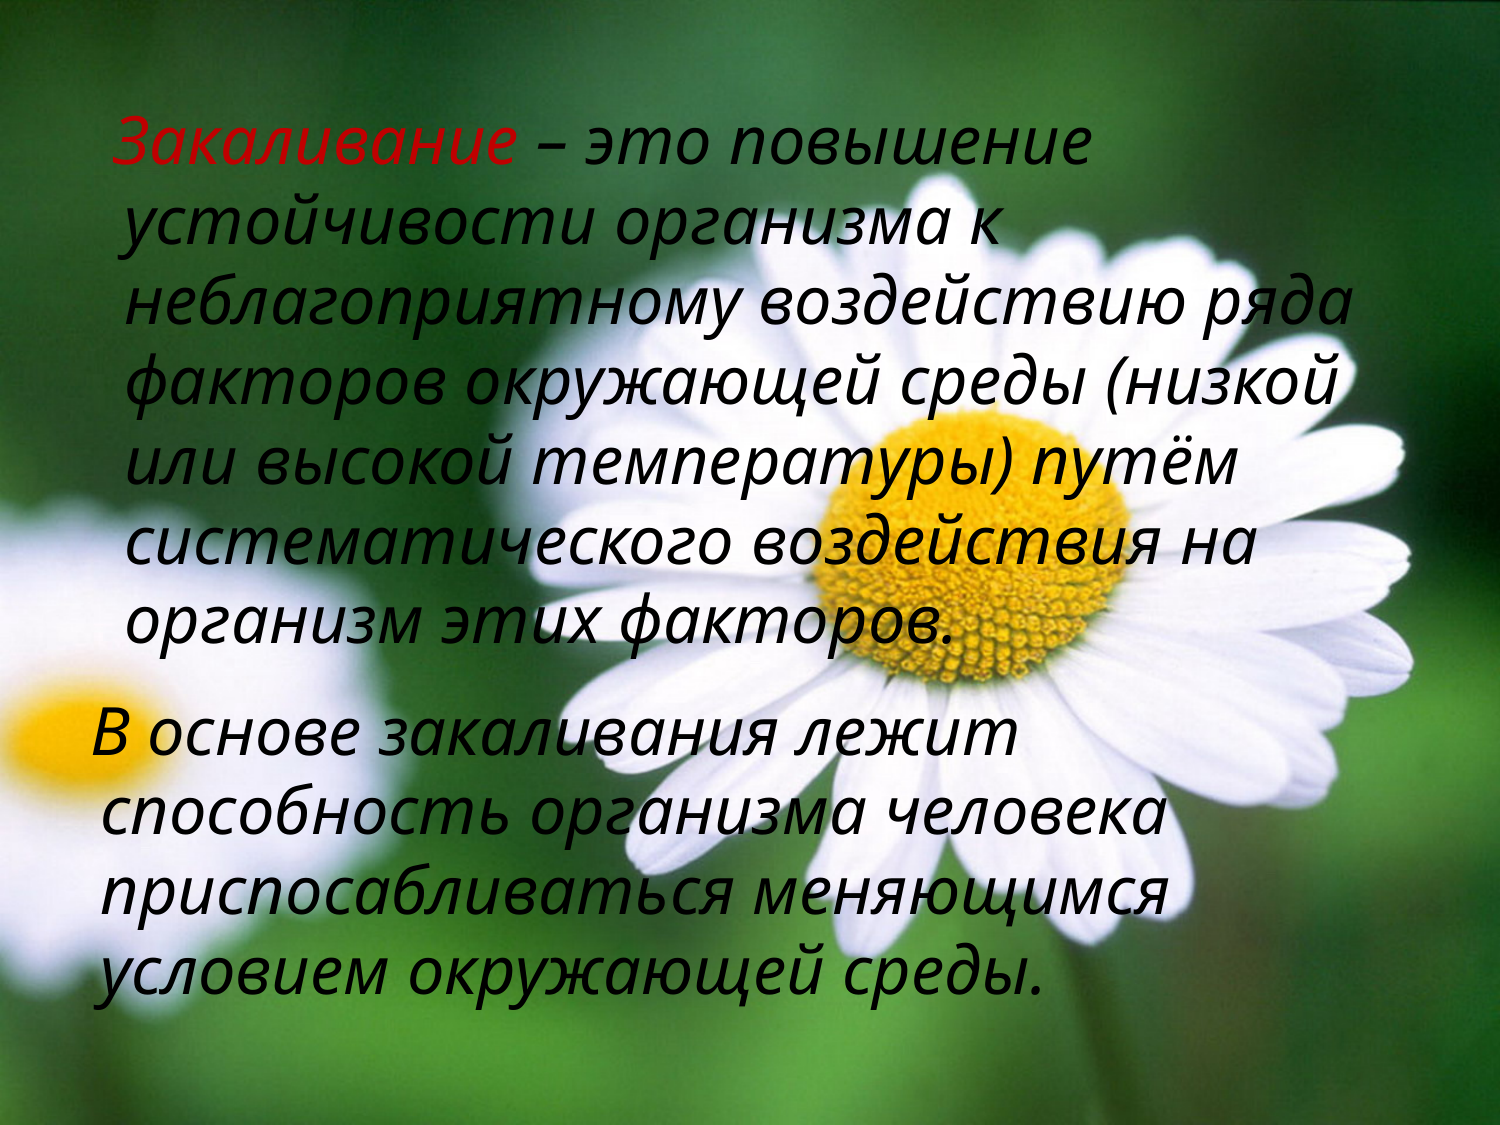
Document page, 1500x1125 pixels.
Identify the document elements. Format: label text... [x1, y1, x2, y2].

picture [0, 0, 1500, 1125]
list В основе закаливания лежит способность организма человека приспосабливаться меняющимся условием окружающей среды. [29, 680, 1465, 1095]
list Закаливание – это повышение устойчивости организма к неблагоприятному воздействию ряда факторов окружающей среды (низкой или высокой температуры) путём систематического воздействия на организм этих факторов. [52, 89, 1424, 575]
